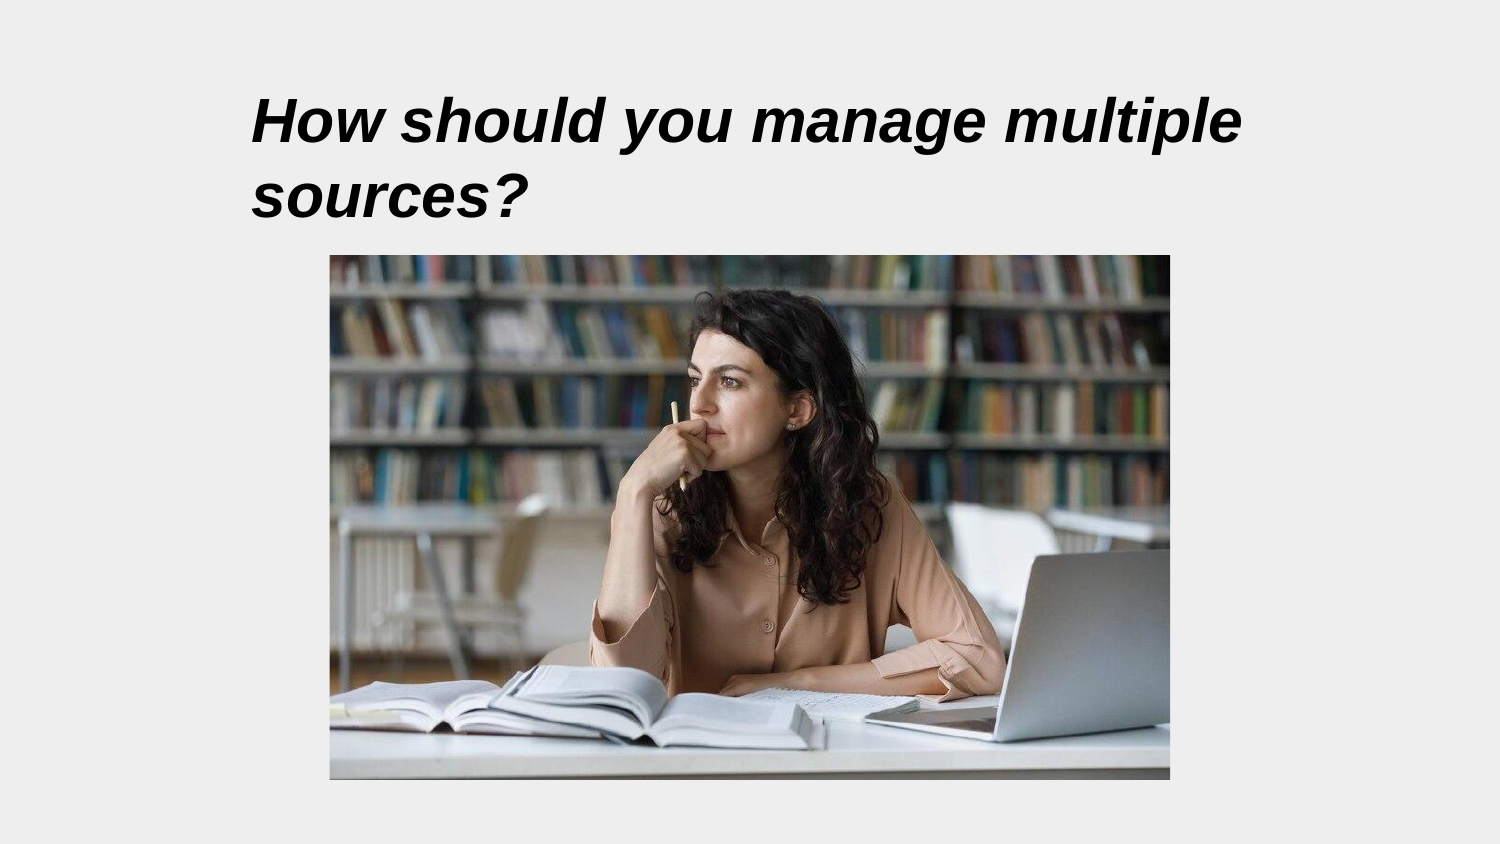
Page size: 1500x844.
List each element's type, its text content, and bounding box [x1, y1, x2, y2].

text_box How should you manage multiple sources? [236, 64, 1264, 247]
picture [329, 255, 1171, 781]
